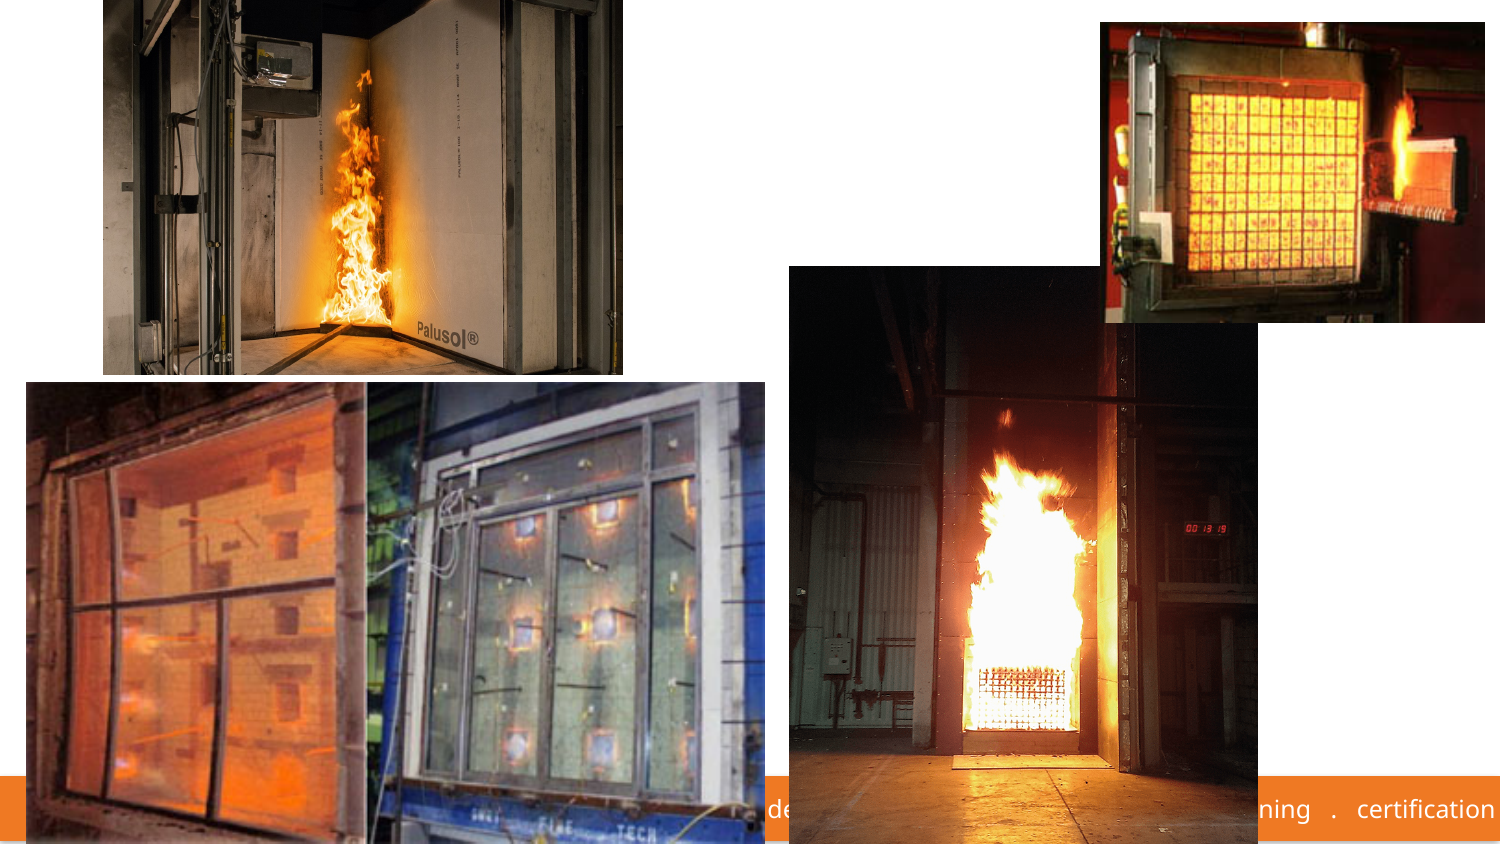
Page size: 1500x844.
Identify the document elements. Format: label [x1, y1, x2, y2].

picture [789, 22, 1485, 844]
picture [26, 381, 766, 844]
picture [103, 0, 623, 375]
